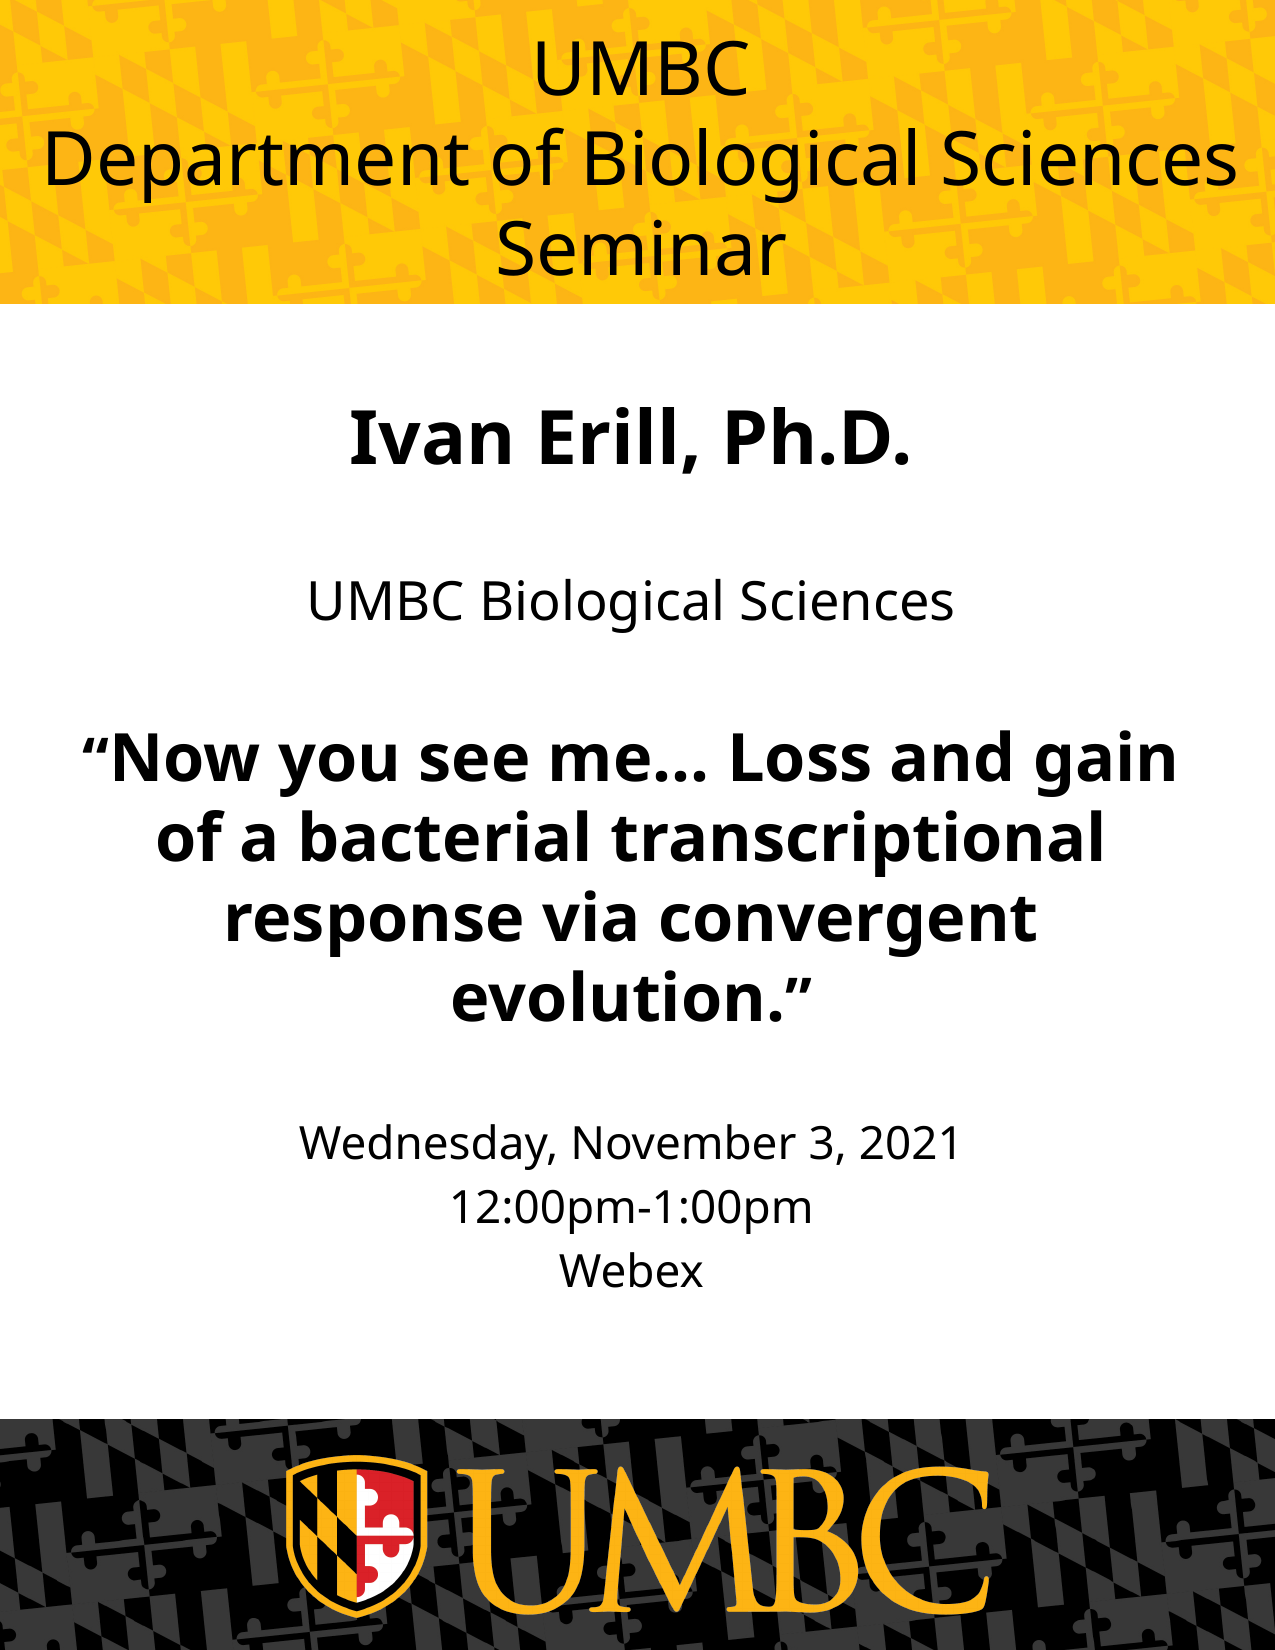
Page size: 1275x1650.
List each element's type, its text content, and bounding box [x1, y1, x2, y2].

picture [0, 0, 1275, 304]
subtitle Ivan Erill, Ph.D. UMBC Biological Sciences “Now you see me... Loss and gain of a bacterial transcriptional response via convergent evolution.” Wednesday, November 3, 2021 12:00pm-1:00pm Webex [28, 313, 1235, 1413]
picture [0, 1418, 1275, 1650]
